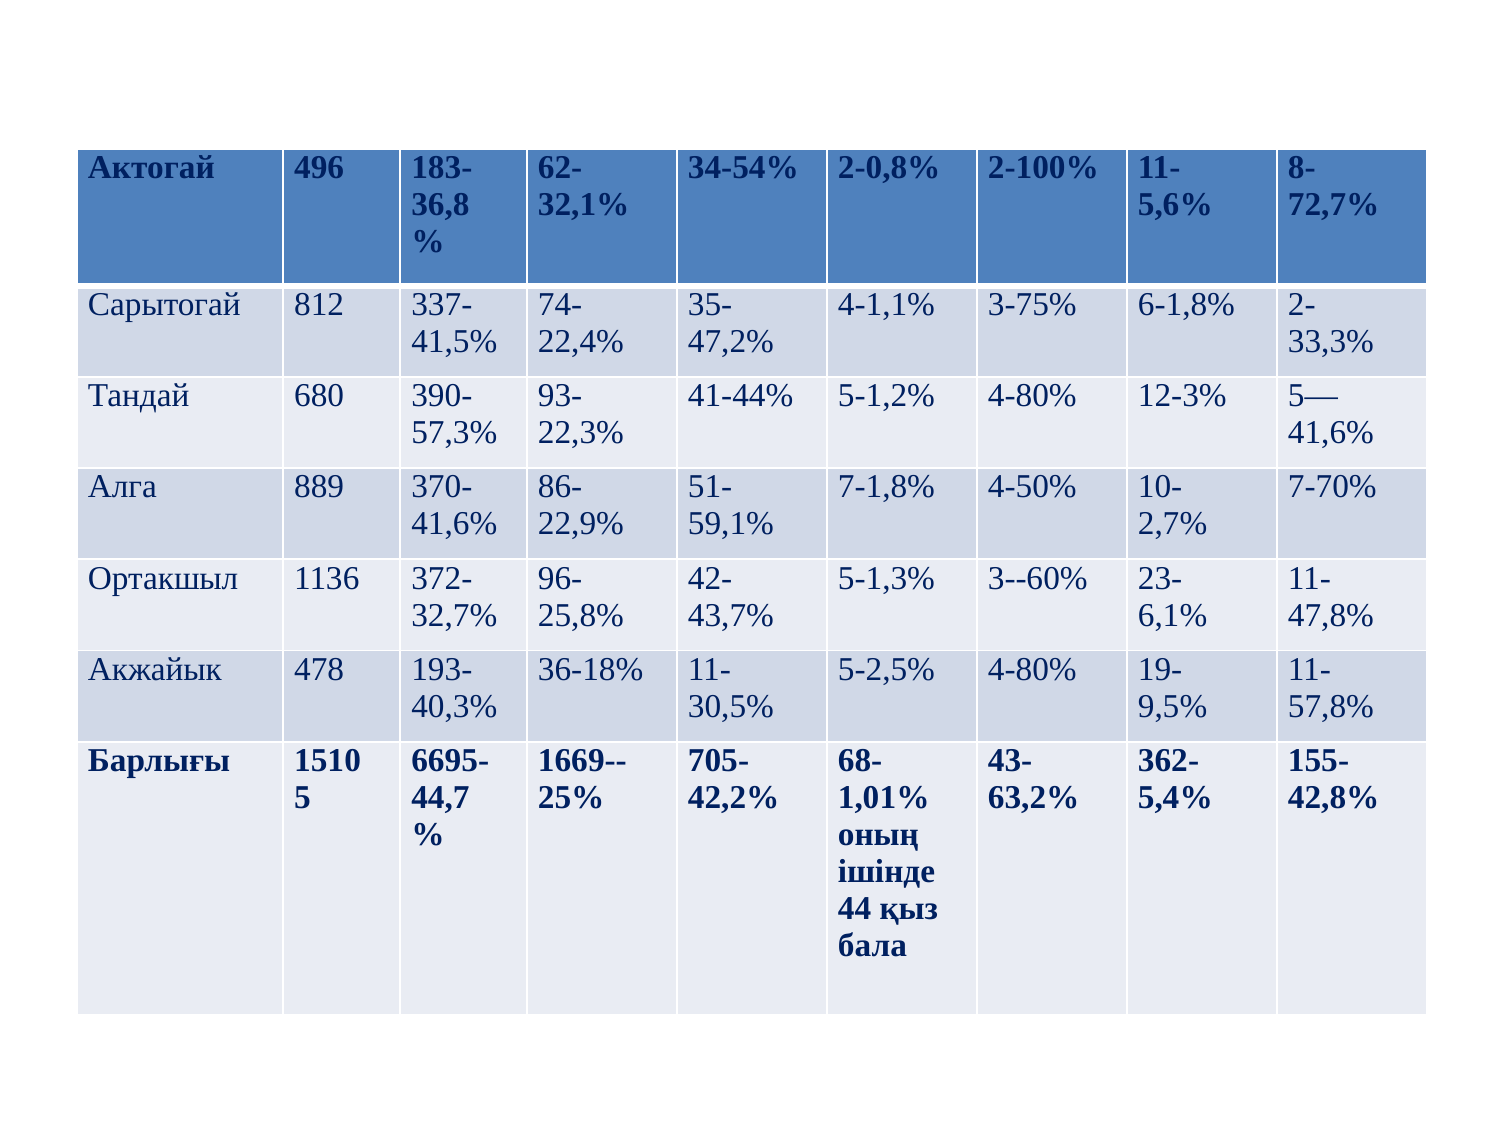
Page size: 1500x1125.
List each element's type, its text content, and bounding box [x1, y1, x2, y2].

table_cell 5-1,3% [828, 560, 976, 650]
table_cell 7-70% [1278, 469, 1426, 558]
table_cell 337-41,5% [401, 289, 526, 376]
table_cell 3-75% [978, 289, 1126, 376]
table_header 34-54% [678, 150, 826, 283]
table_header 11-5,6% [1128, 150, 1276, 283]
table_cell 705-42,2% [678, 743, 826, 1014]
table_header Актогай [78, 150, 282, 283]
table_cell 96-25,8% [528, 560, 676, 650]
table_cell 6695-44,7% [401, 743, 526, 1014]
table_cell Акжайык [78, 651, 282, 741]
table_cell Алга [78, 469, 282, 558]
table_cell 6-1,8% [1128, 289, 1276, 376]
table_cell 19-9,5% [1128, 651, 1276, 741]
table_cell 2-33,3% [1278, 289, 1426, 376]
table_cell 889 [284, 469, 399, 558]
table_cell 11-30,5% [678, 651, 826, 741]
table_cell Барлығы [78, 743, 282, 1014]
table_cell 4-1,1% [828, 289, 976, 376]
table_cell 93-22,3% [528, 378, 676, 467]
table_cell 370-41,6% [401, 469, 526, 558]
table_cell 51-59,1% [678, 469, 826, 558]
table_cell 5-2,5% [828, 651, 976, 741]
table_header 183-36,8% [401, 150, 526, 283]
table_cell 86-22,9% [528, 469, 676, 558]
table_cell 372-32,7% [401, 560, 526, 650]
table_cell 390-57,3% [401, 378, 526, 467]
table_cell 7-1,8% [828, 469, 976, 558]
table_cell 12-3% [1128, 378, 1276, 467]
table_cell 155-42,8% [1278, 743, 1426, 1014]
table_cell 10-2,7% [1128, 469, 1276, 558]
table_header 8-72,7% [1278, 150, 1426, 283]
table_cell 1669--25% [528, 743, 676, 1014]
table_cell 680 [284, 378, 399, 467]
table_header 62-32,1% [528, 150, 676, 283]
table_cell 42-43,7% [678, 560, 826, 650]
table_cell 4-80% [978, 651, 1126, 741]
table_cell 43-63,2% [978, 743, 1126, 1014]
table_cell Сарытогай [78, 289, 282, 376]
table_cell 5—41,6% [1278, 378, 1426, 467]
table_cell 35-47,2% [678, 289, 826, 376]
table_cell 478 [284, 651, 399, 741]
table_cell 193-40,3% [401, 651, 526, 741]
table_cell 15105 [284, 743, 399, 1014]
table_header 496 [284, 150, 399, 283]
table_cell 1136 [284, 560, 399, 650]
table_cell 3--60% [978, 560, 1126, 650]
table_cell 23-6,1% [1128, 560, 1276, 650]
table_cell 4-80% [978, 378, 1126, 467]
table_header 2-100% [978, 150, 1126, 283]
table_cell 812 [284, 289, 399, 376]
table_cell 36-18% [528, 651, 676, 741]
table_cell 41-44% [678, 378, 826, 467]
table_cell Ортакшыл [78, 560, 282, 650]
table_cell 74-22,4% [528, 289, 676, 376]
table_cell 5-1,2% [828, 378, 976, 467]
table_header 2-0,8% [828, 150, 976, 283]
table_cell 362-5,4% [1128, 743, 1276, 1014]
table_cell 68-1,01% оның ішінде 44 қыз бала [828, 743, 976, 1014]
table_cell Тандай [78, 378, 282, 467]
table_cell 4-50% [978, 469, 1126, 558]
table_cell 11-47,8% [1278, 560, 1426, 650]
table_cell 11-57,8% [1278, 651, 1426, 741]
